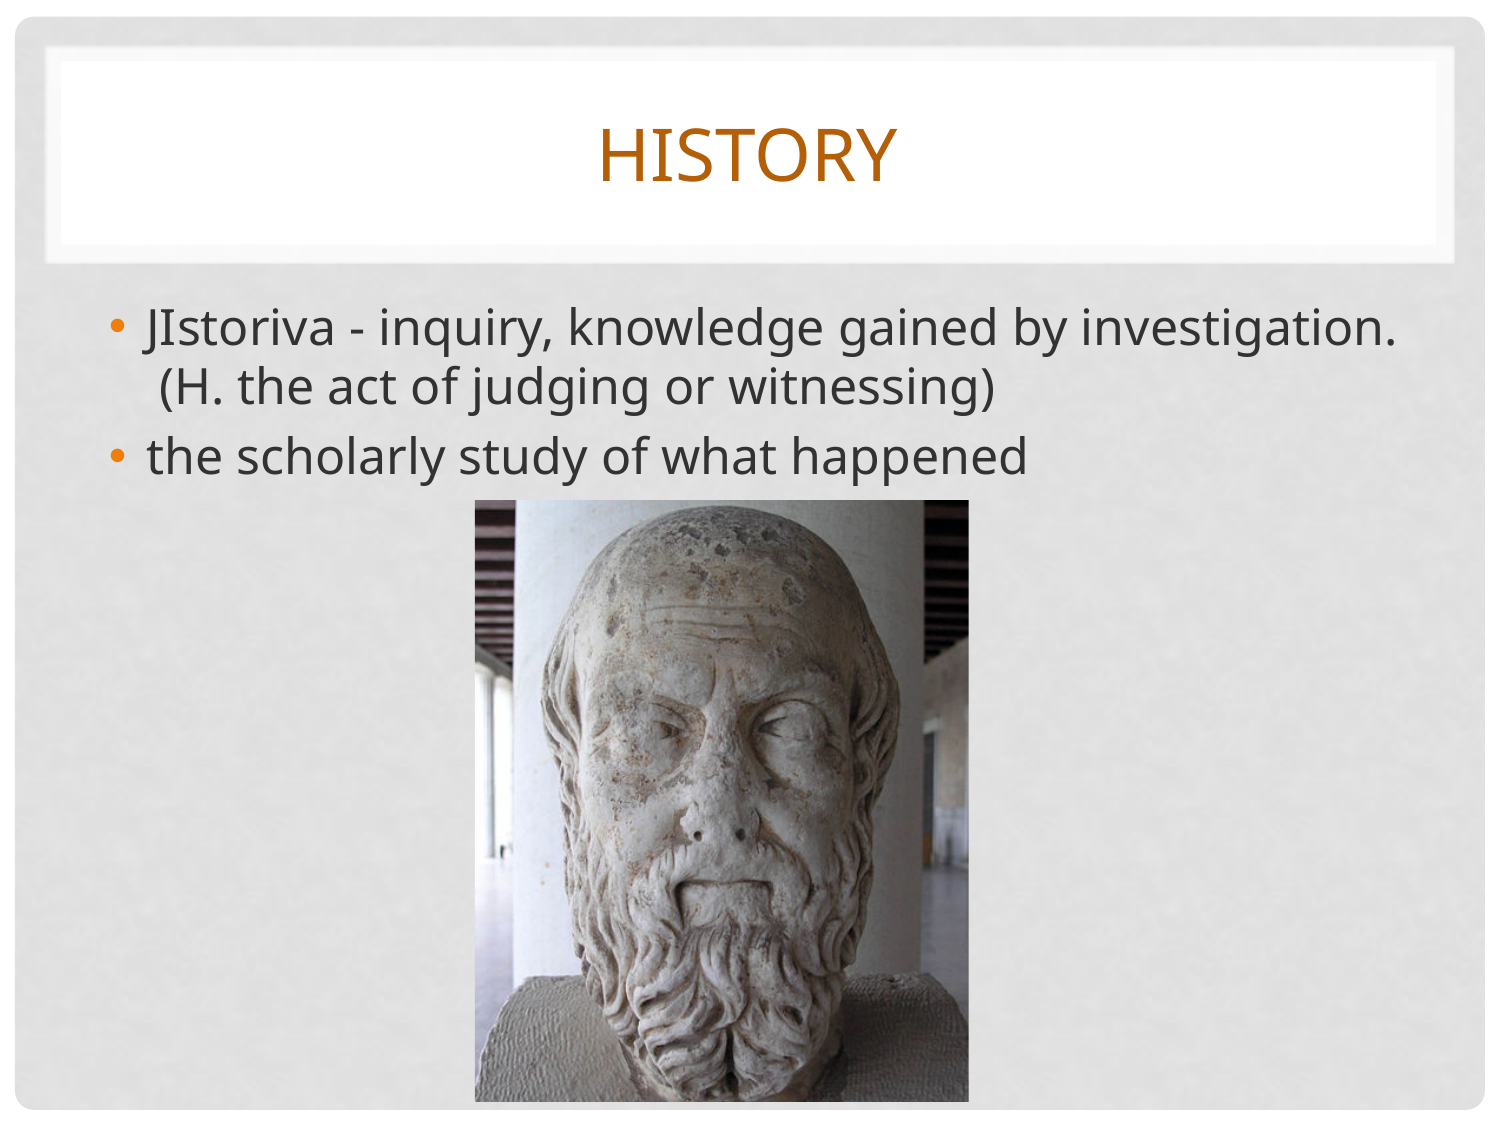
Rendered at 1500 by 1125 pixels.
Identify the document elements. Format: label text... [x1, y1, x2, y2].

title History [69, 66, 1425, 238]
picture [474, 500, 969, 1102]
list JIstoriva - inquiry, knowledge gained by investigation. (H. the act of judging or witnessing) the scholarly study of what happened [75, 287, 1425, 538]
